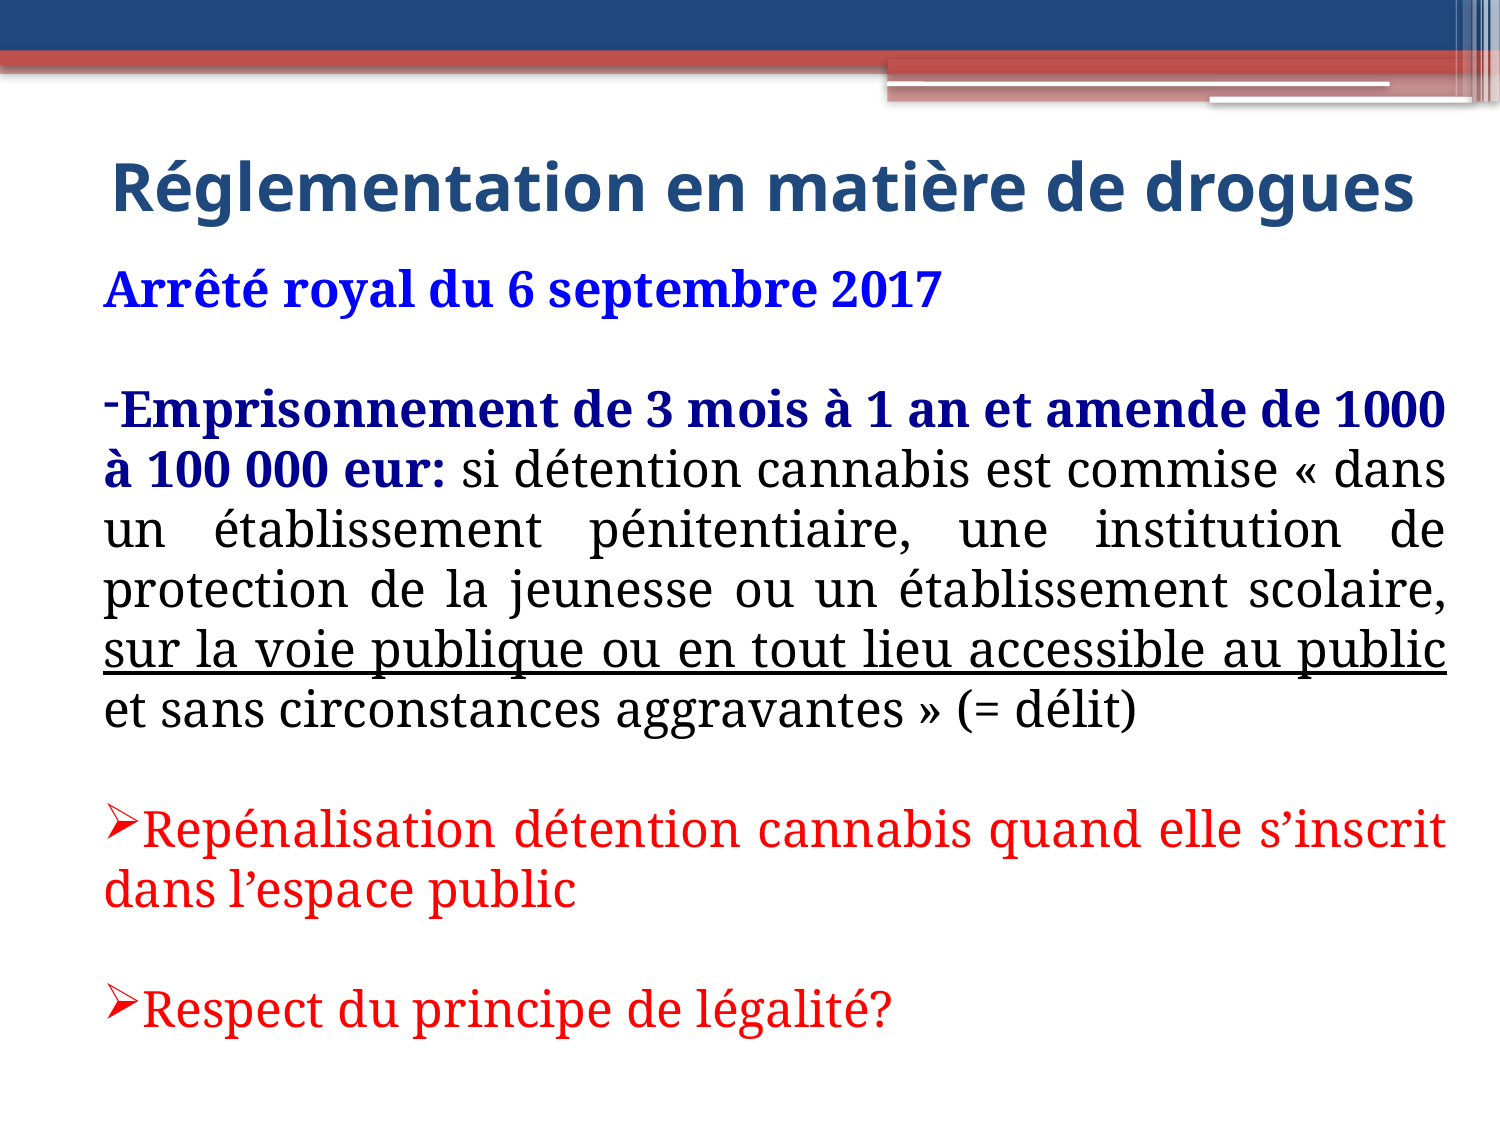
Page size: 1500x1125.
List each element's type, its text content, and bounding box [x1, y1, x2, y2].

text_box Arrêté royal du 6 septembre 2017 Emprisonnement de 3 mois à 1 an et amende de 1000 à 100 000 eur: si détention cannabis est commise « dans un établissement pénitentiaire, une institution de protection de la jeunesse ou un établissement scolaire, sur la voie publique ou en tout lieu accessible au public et sans circonstances aggravantes » (= délit) Repénalisation détention cannabis quand elle s’inscrit dans l’espace public Respect du principe de légalité? [88, 250, 1463, 1125]
text_box [88, 113, 1439, 210]
title Réglementation en matière de drogues [88, 210, 1439, 250]
